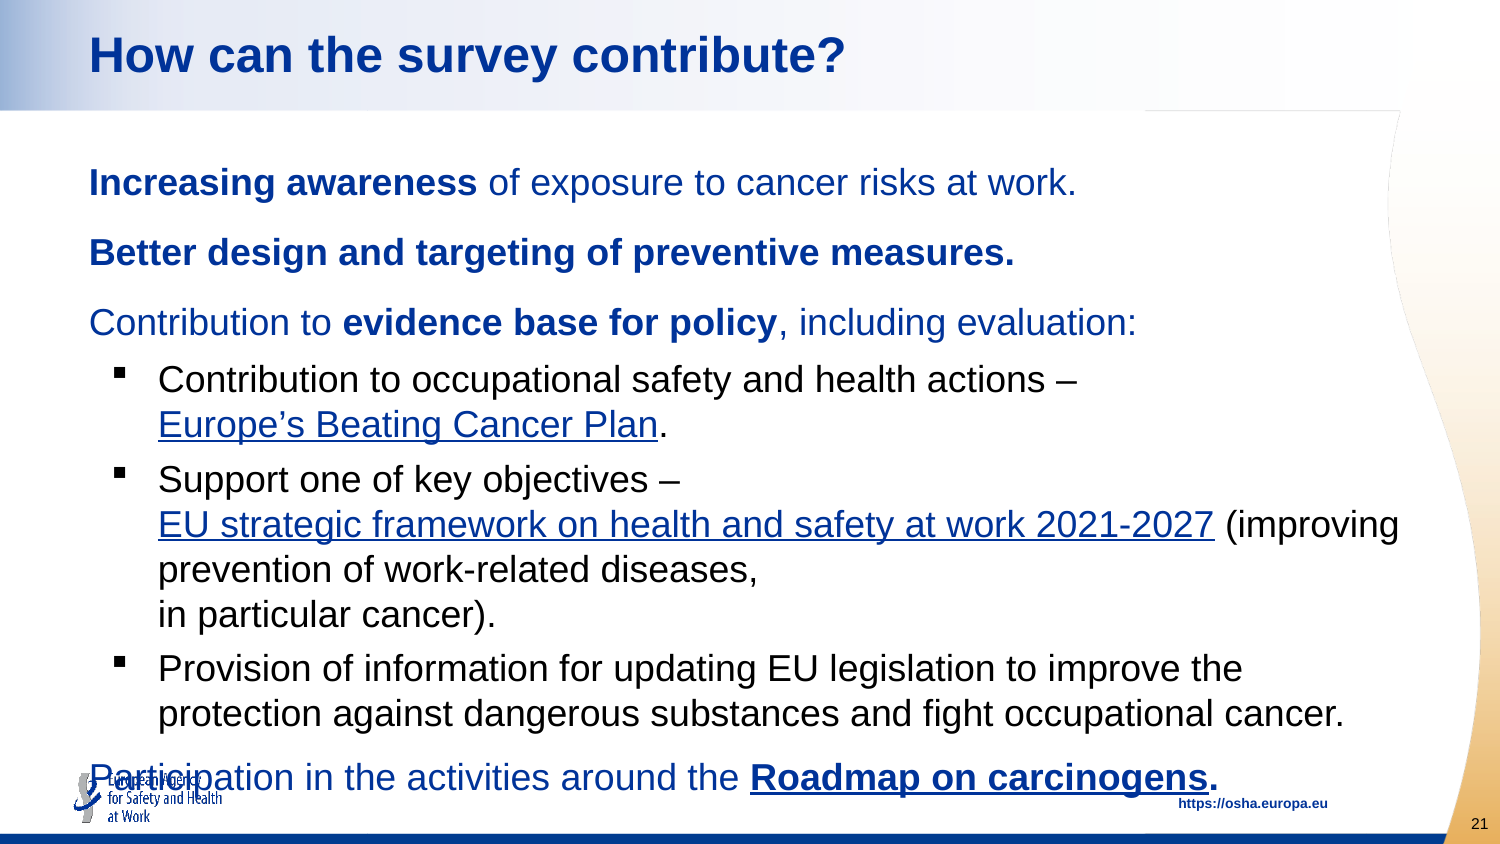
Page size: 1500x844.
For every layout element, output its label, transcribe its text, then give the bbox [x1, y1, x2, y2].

title How can the survey contribute? [73, 22, 1314, 83]
list Increasing awareness of exposure to cancer risks at work. Better design and targeting of preventive measures. Contribution to evidence base for policy, including evaluation: Contribution to occupational safety and health actions – Europe’s Beating Cancer Plan. Support one of key objectives – EU strategic framework on health and safety at work 2021-2027 (improving prevention of work-related diseases, in particular cancer). Provision of information for updating EU legislation to improve the protection against dangerous substances and fight occupational cancer. Participation in the activities around the Roadmap on carcinogens. [73, 150, 1424, 765]
picture [0, 0, 1500, 844]
